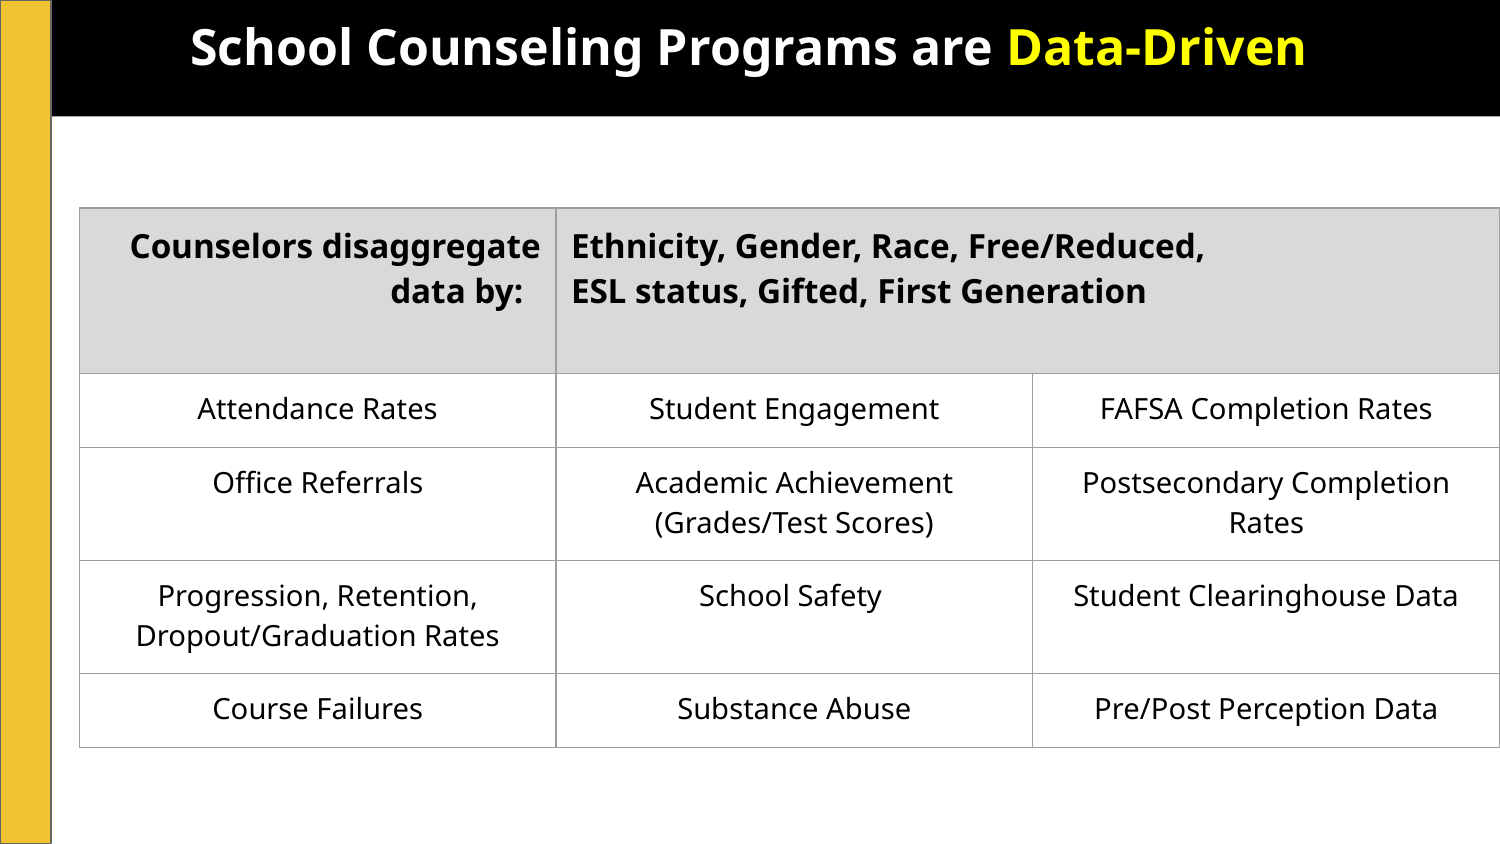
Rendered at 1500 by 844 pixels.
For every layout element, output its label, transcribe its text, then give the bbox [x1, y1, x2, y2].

table_cell Substance Abuse [557, 674, 1032, 747]
table_cell School Safety [557, 561, 1032, 673]
text_box [0, 0, 51, 844]
table_cell FAFSA Completion Rates [1033, 374, 1499, 447]
table_cell Pre/Post Perception Data [1033, 674, 1499, 747]
table_cell Student Engagement [557, 374, 1032, 447]
table_cell Course Failures [80, 674, 555, 747]
table_header Ethnicity, Gender, Race, Free/Reduced, ESL status, Gifted, First Generation [557, 209, 1499, 373]
table_cell Attendance Rates [80, 374, 555, 447]
table_header Counselors disaggregate data by: [80, 209, 555, 373]
table_cell Student Clearinghouse Data [1033, 561, 1499, 673]
table_cell Office Referrals [80, 448, 555, 560]
title School Counseling Programs are Data-Driven [51, 0, 1500, 117]
table_cell Postsecondary Completion Rates [1033, 448, 1499, 560]
table_cell Progression, Retention, Dropout/Graduation Rates [80, 561, 555, 673]
table_cell Academic Achievement (Grades/Test Scores) [557, 448, 1032, 560]
